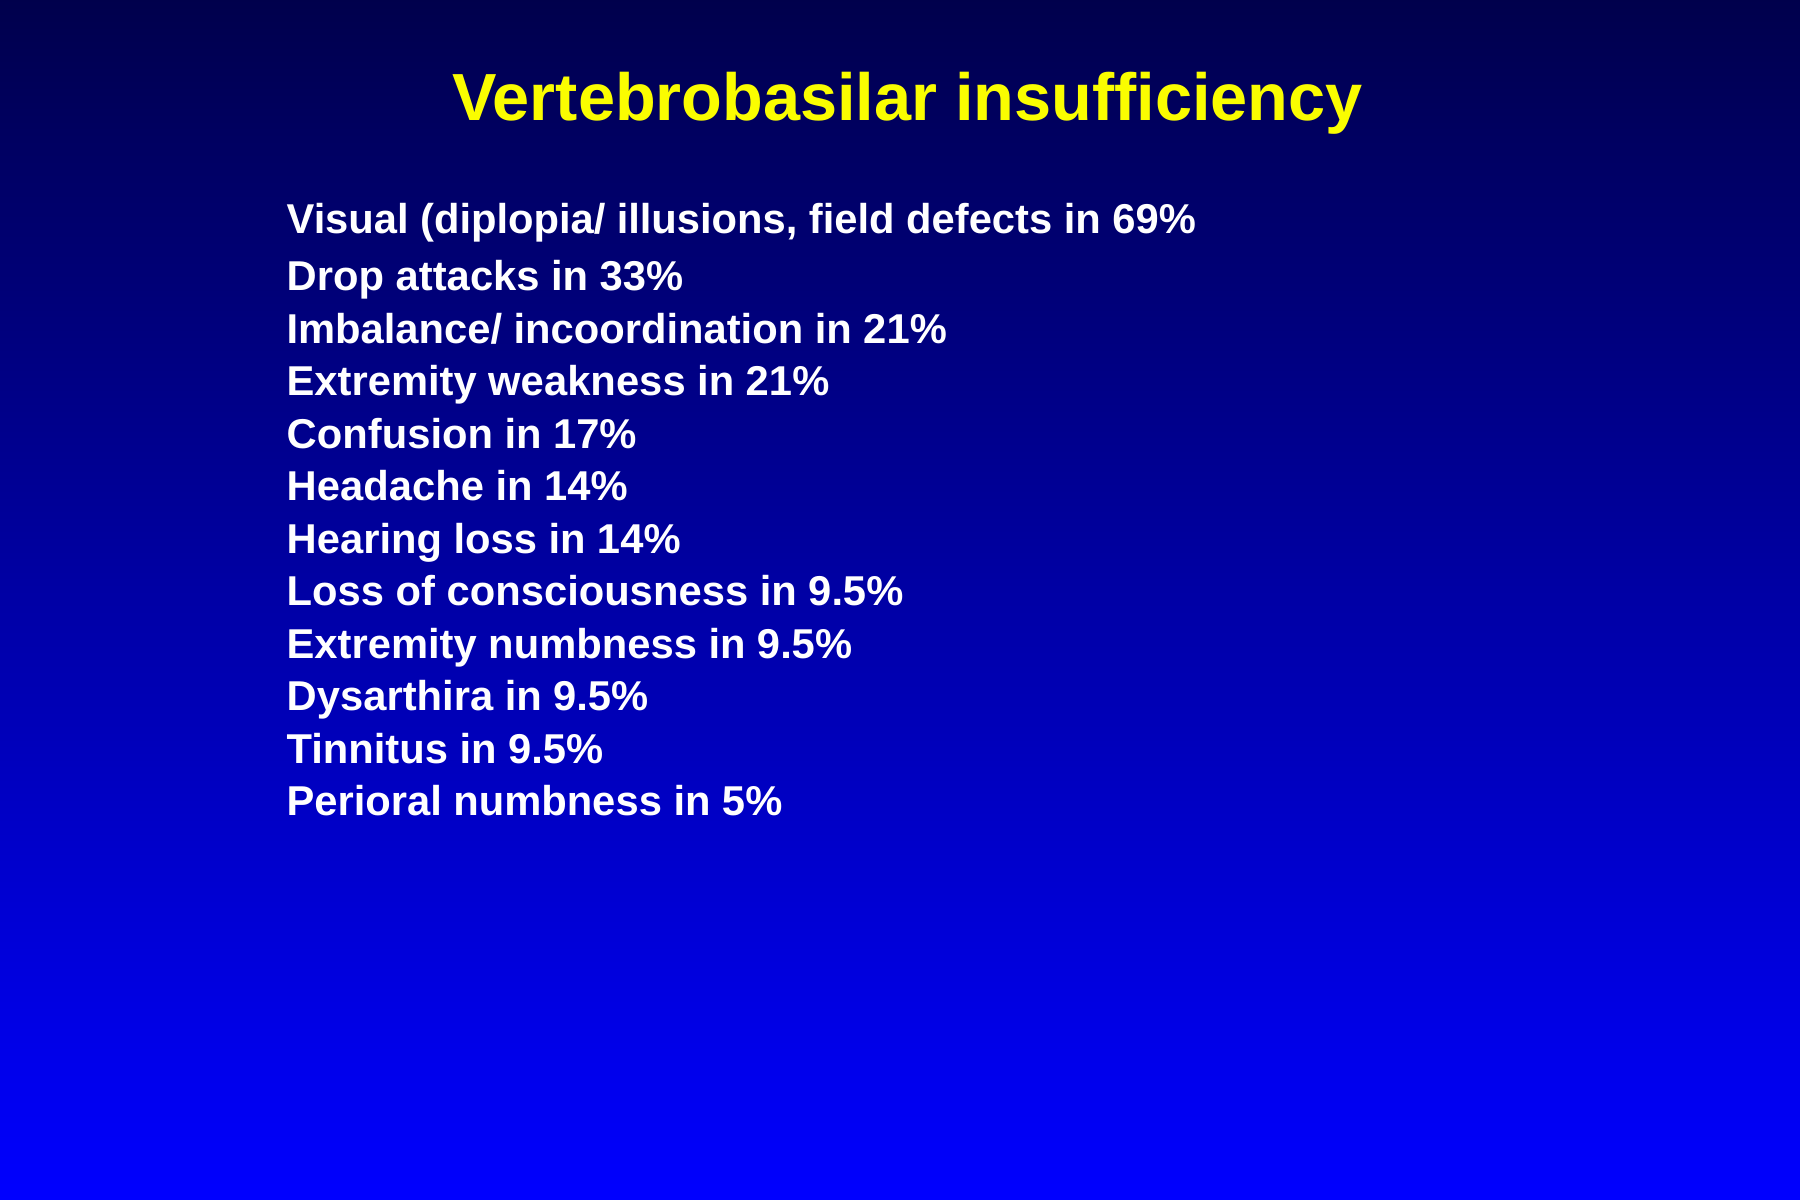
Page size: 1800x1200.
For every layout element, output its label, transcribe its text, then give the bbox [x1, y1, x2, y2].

list Visual (diplopia/ illusions, field defects in 69% Drop attacks in 33% Imbalance/ incoordination in 21% Extremity weakness in 21% Confusion in 17% Headache in 14% Hearing loss in 14% Loss of consciousness in 9.5% Extremity numbness in 9.5% Dysarthira in 9.5% Tinnitus in 9.5% Perioral numbness in 5% [225, 174, 1725, 1013]
title Vertebrobasilar insufficiency [350, 62, 1466, 138]
